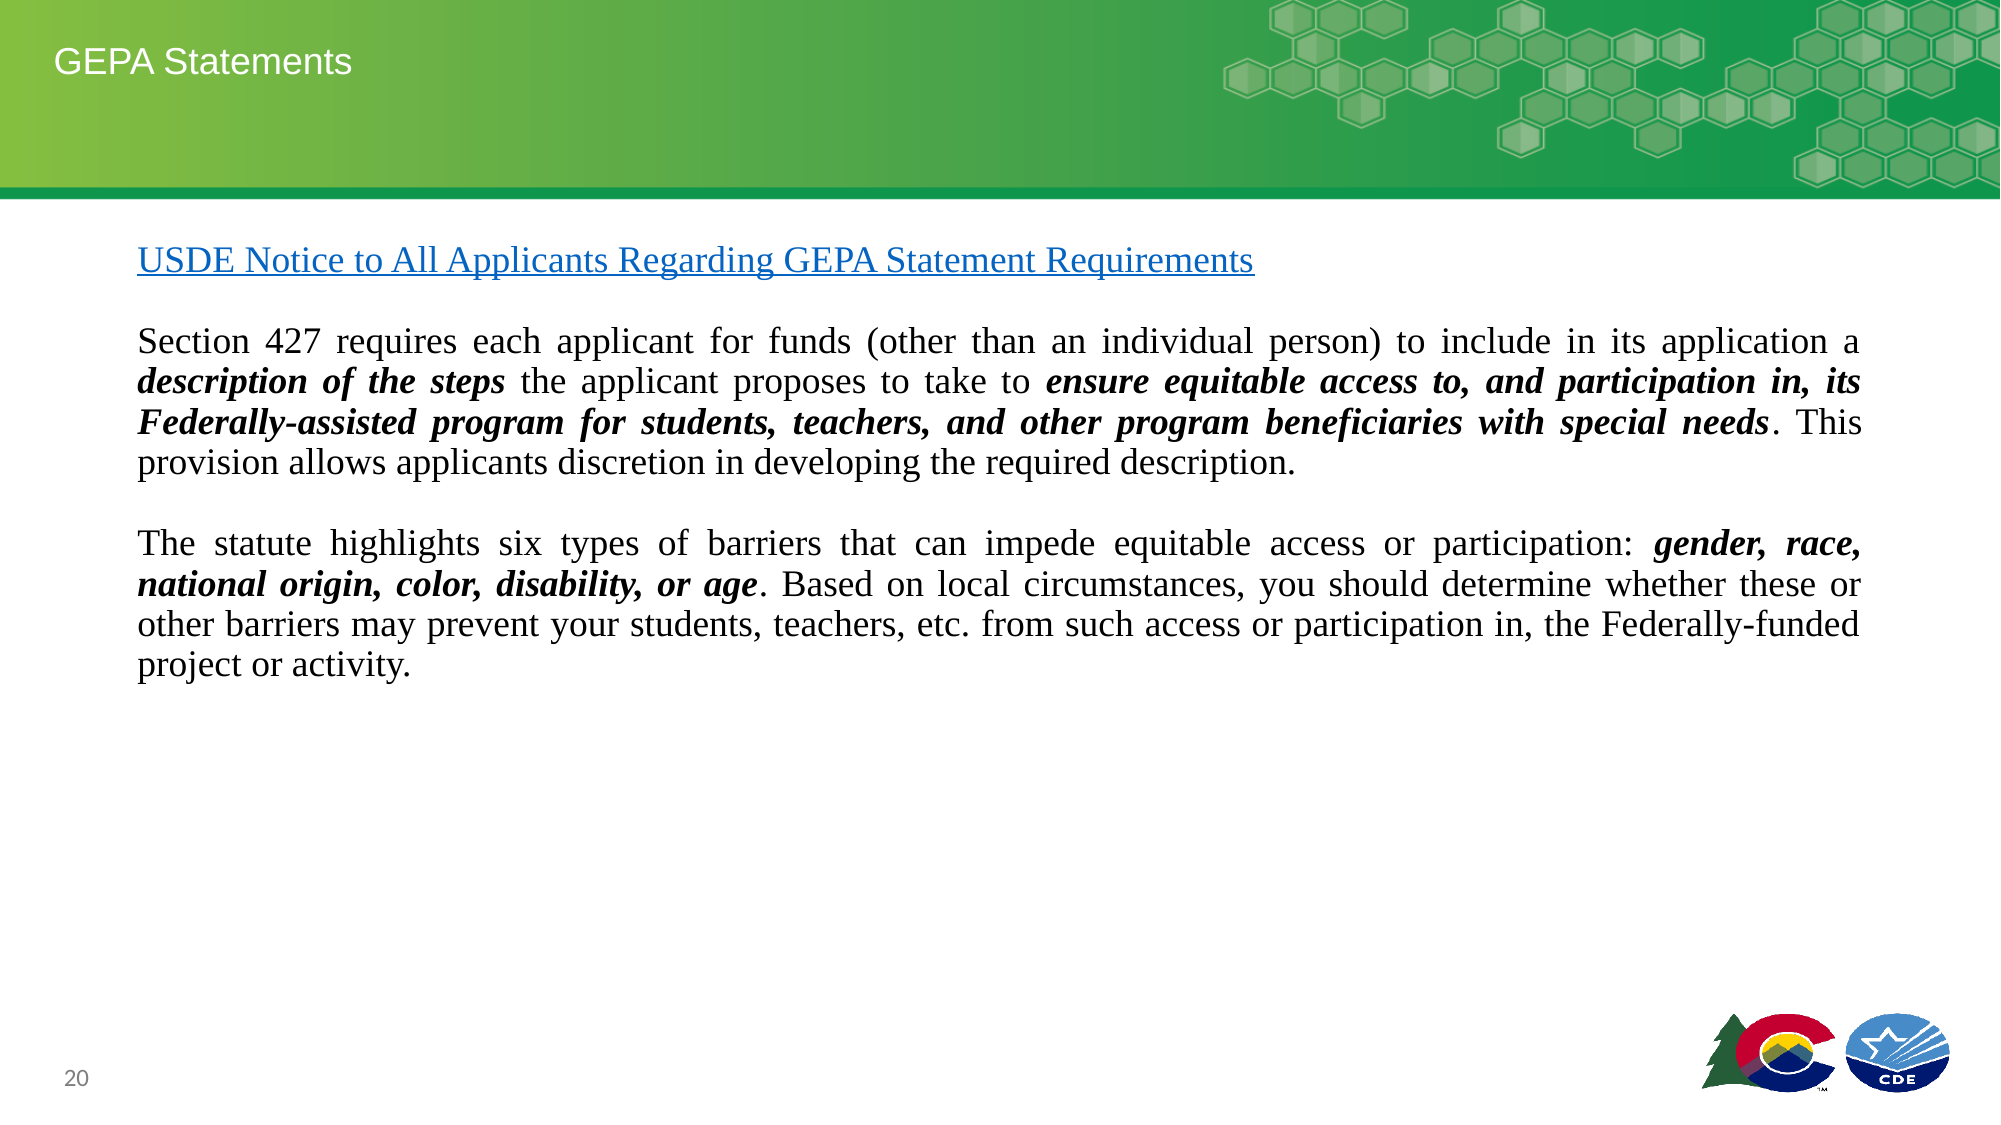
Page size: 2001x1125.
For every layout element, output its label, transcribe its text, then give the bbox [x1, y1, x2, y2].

picture [1700, 1012, 1950, 1093]
list USDE Notice to All Applicants Regarding GEPA Statement Requirements Section 427 requires each applicant for funds (other than an individual person) to include in its application a description of the steps the applicant proposes to take to ensure equitable access to, and participation in, its Federally-assisted program for students, teachers, and other program beneficiaries with special needs. This provision allows applicants discretion in developing the required description. The statute highlights six types of barriers that can impede equitable access or participation: gender, race, national origin, color, disability, or age. Based on local circumstances, you should determine whether these or other barriers may prevent your students, teachers, etc. from such access or participation in, the Federally-funded project or activity. [137, 239, 1863, 1002]
picture [0, 0, 2000, 200]
slide_number 20 [48, 1054, 499, 1115]
title GEPA Statements [53, 41, 1384, 166]
